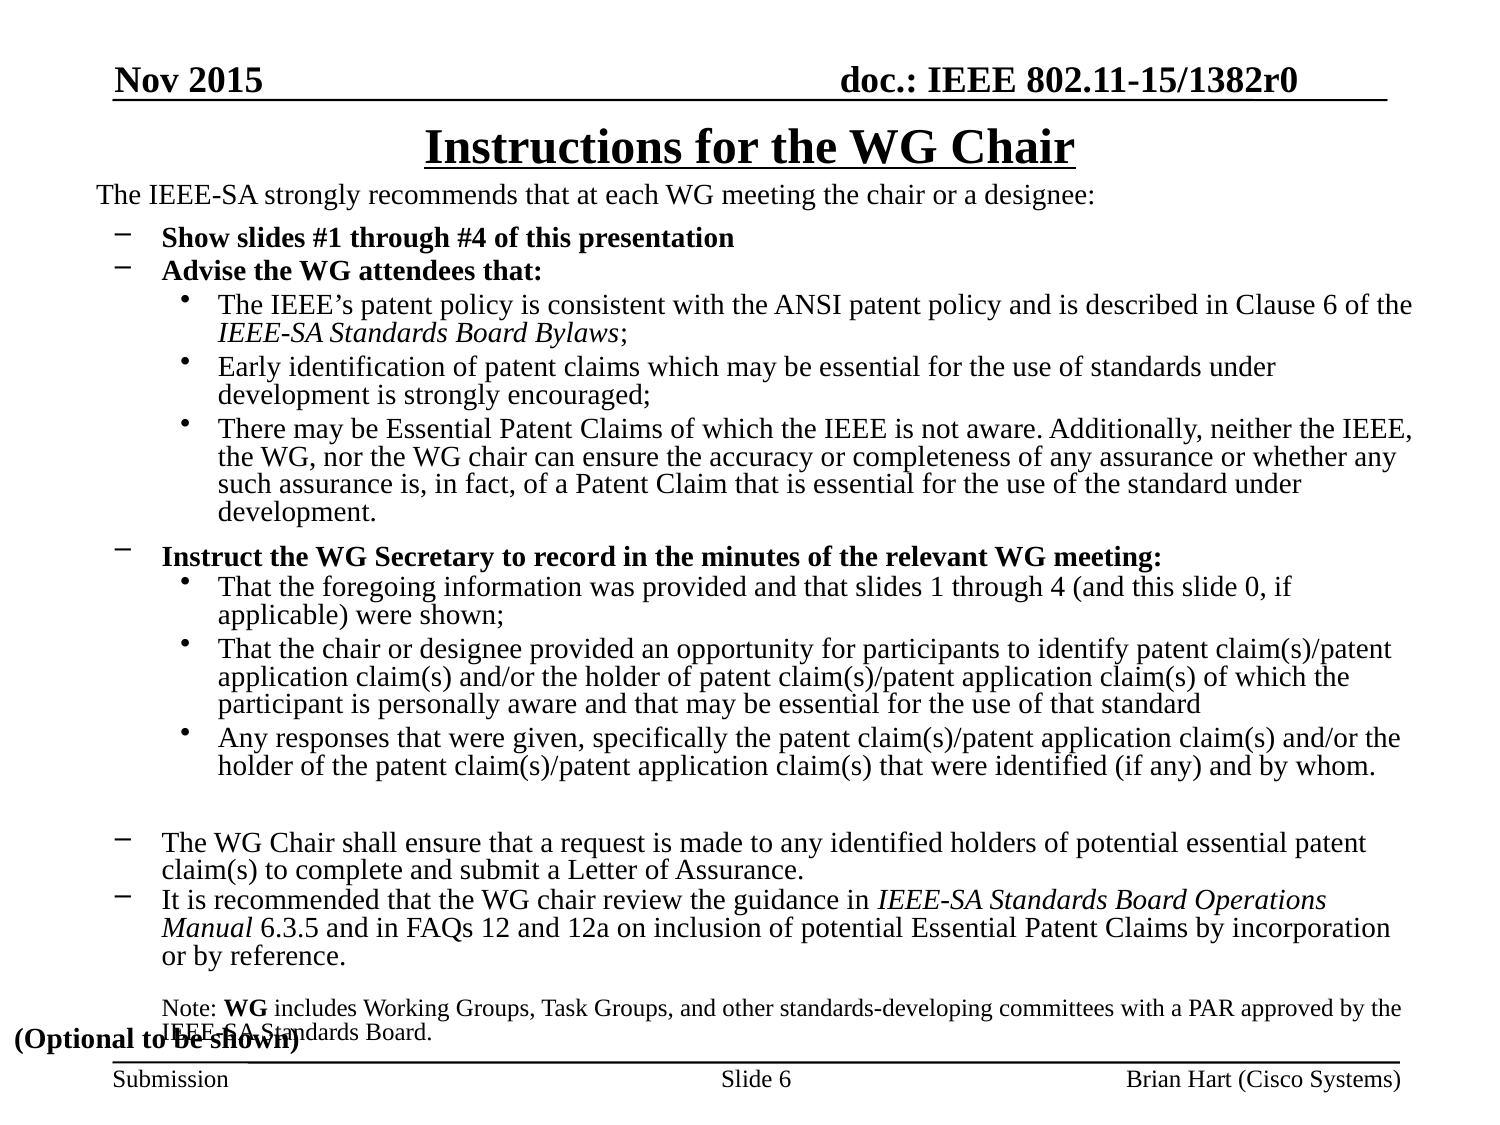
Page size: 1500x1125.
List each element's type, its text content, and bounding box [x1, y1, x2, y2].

slide_number Slide 6 [712, 1061, 800, 1093]
list The IEEE-SA strongly recommends that at each WG meeting the chair or a designee: Show slides #1 through #4 of this presentation Advise the WG attendees that: The IEEE’s patent policy is consistent with the ANSI patent policy and is described in Clause 6 of the IEEE-SA Standards Board Bylaws; Early identification of patent claims which may be essential for the use of standards under development is strongly encouraged; There may be Essential Patent Claims of which the IEEE is not aware. Additionally, neither the IEEE, the WG, nor the WG chair can ensure the accuracy or completeness of any assurance or whether any such assurance is, in fact, of a Patent Claim that is essential for the use of the standard under development. Instruct the WG Secretary to record in the minutes of the relevant WG meeting: That the foregoing information was provided and that slides 1 through 4 (and this slide 0, if applicable) were shown; That the chair or designee provided an opportunity for participants to identify patent claim(s)/patent application claim(s) and/or the holder of patent claim(s)/patent application claim(s) of which the participant is personally aware and that may be essential for the use of that standard Any responses that were given, specifically the patent claim(s)/patent application claim(s) and/or the holder of the patent claim(s)/patent application claim(s) that were identified (if any) and by whom. The WG Chair shall ensure that a request is made to any identified holders of potential essential patent claim(s) to complete and submit a Letter of Assurance. It is recommended that the WG chair review the guidance in IEEE-SA Standards Board Operations Manual 6.3.5 and in FAQs 12 and 12a on inclusion of potential Essential Patent Claims by incorporation or by reference. Note: WG includes Working Groups, Task Groups, and other standards-developing committees with a PAR approved by the IEEE-SA Standards Board. [24, 174, 1438, 975]
title Instructions for the WG Chair [112, 112, 1388, 174]
footer Brian Hart (Cisco Systems) [1122, 1061, 1402, 1093]
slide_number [114, 54, 265, 101]
text_box (Optional to be shown) [0, 1012, 315, 1063]
